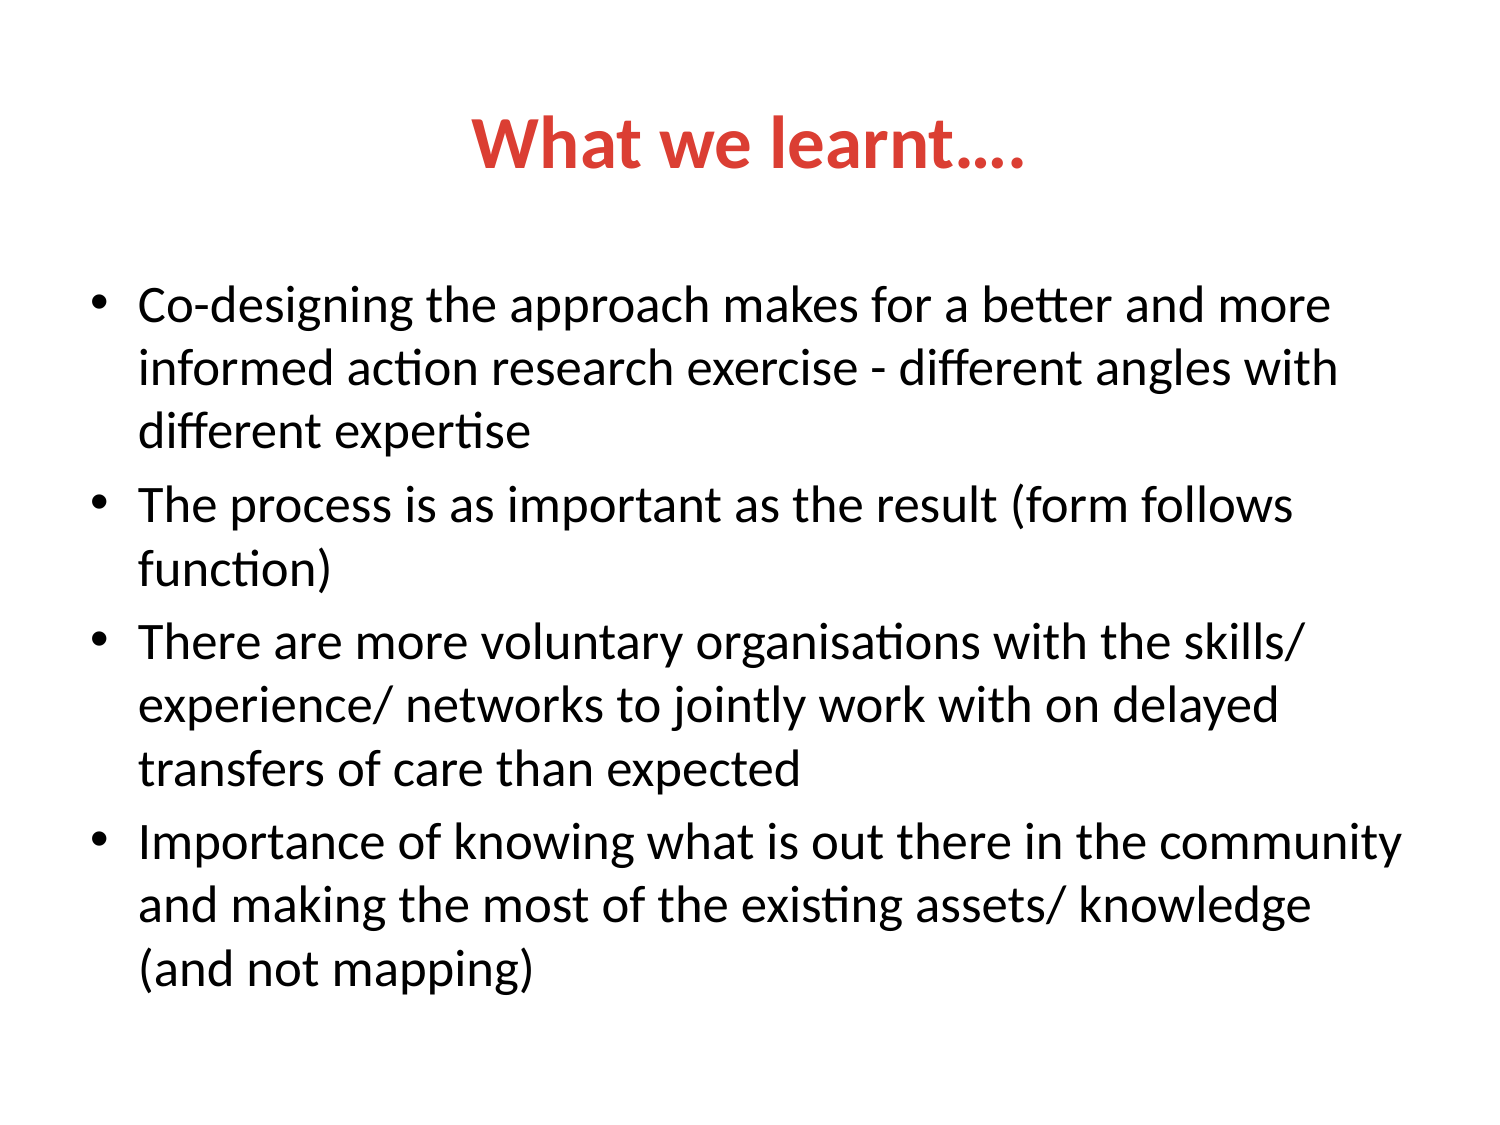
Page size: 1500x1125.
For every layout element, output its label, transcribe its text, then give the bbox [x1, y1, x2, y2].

title What we learnt…. [75, 45, 1425, 233]
list Co-designing the approach makes for a better and more informed action research exercise - different angles with different expertise The process is as important as the result (form follows function) There are more voluntary organisations with the skills/ experience/ networks to jointly work with on delayed transfers of care than expected Importance of knowing what is out there in the community and making the most of the existing assets/ knowledge (and not mapping) [75, 262, 1425, 1005]
